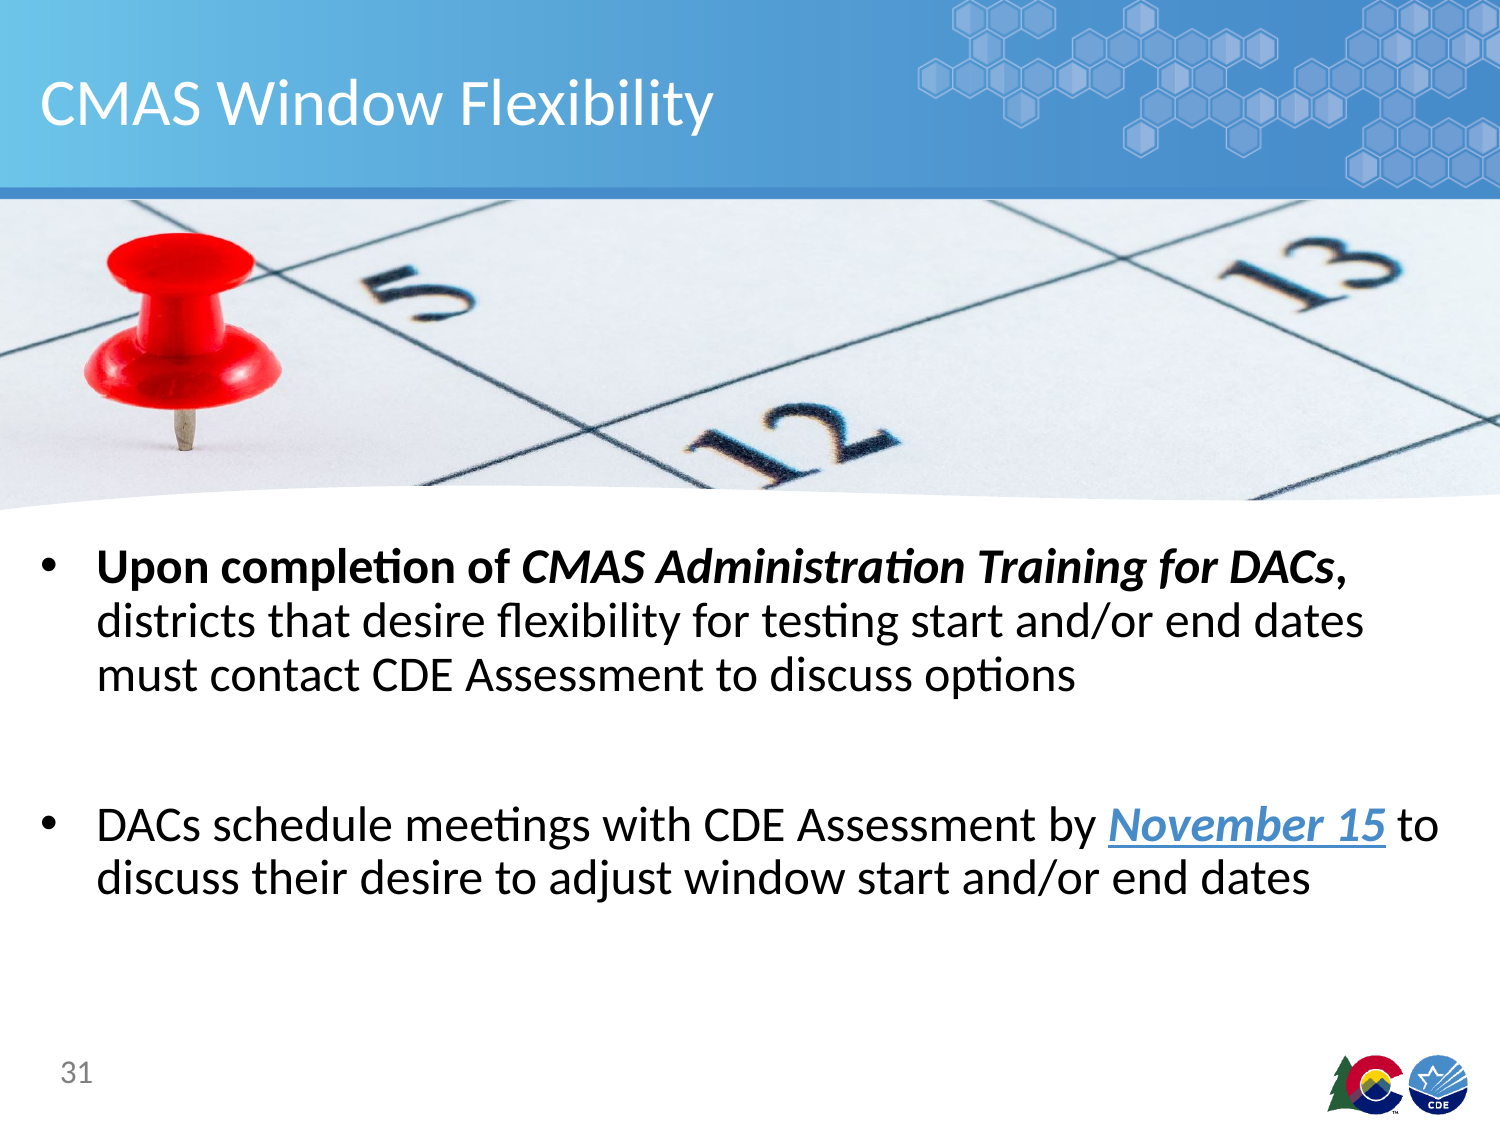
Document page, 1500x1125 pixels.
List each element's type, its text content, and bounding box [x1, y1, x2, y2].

list Upon completion of CMAS Administration Training for DACs, districts that desire flexibility for testing start and/or end dates must contact CDE Assessment to discuss options DACs schedule meetings with CDE Assessment by November 15 to discuss their desire to adjust window start and/or end dates [40, 540, 1457, 979]
picture [0, 0, 1500, 511]
picture [1326, 1054, 1468, 1115]
title CMAS Window Flexibility [40, 41, 1461, 166]
slide_number 31 [45, 1042, 122, 1103]
